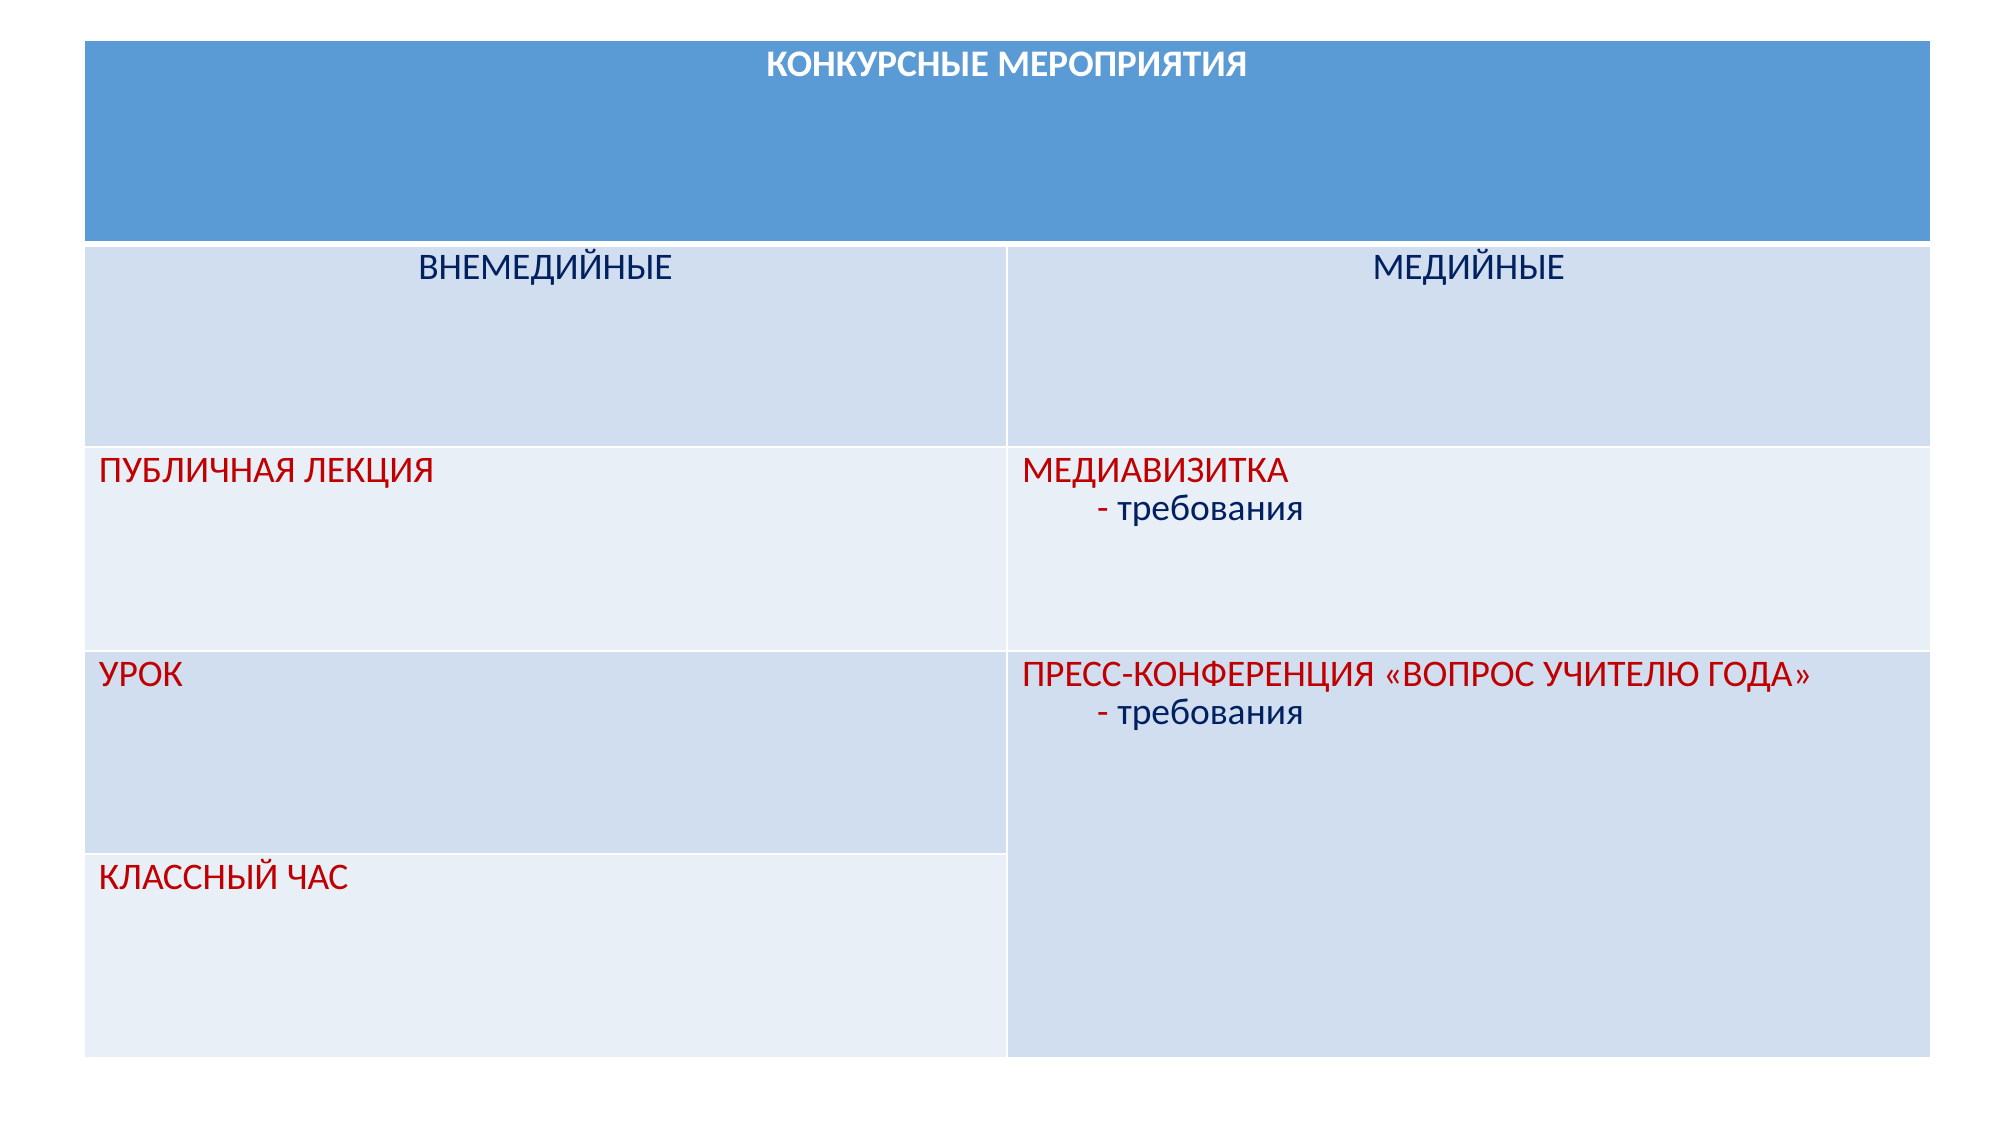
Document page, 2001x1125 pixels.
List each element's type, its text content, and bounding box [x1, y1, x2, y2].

table_header КОНКУРСНЫЕ МЕРОПРИЯТИЯ [85, 41, 1930, 241]
table_cell МЕДИАВИЗИТКА - требования [1008, 448, 1930, 650]
table_cell ВНЕМЕДИЙНЫЕ [85, 247, 1006, 446]
table_cell УРОК [85, 652, 1006, 853]
table_cell ПРЕСС-КОНФЕРЕНЦИЯ «ВОПРОС УЧИТЕЛЮ ГОДА» - требования [1008, 652, 1930, 1057]
table_cell ПУБЛИЧНАЯ ЛЕКЦИЯ [85, 448, 1006, 650]
table_cell КЛАССНЫЙ ЧАС [85, 855, 1006, 1057]
table_cell МЕДИЙНЫЕ [1008, 247, 1930, 446]
